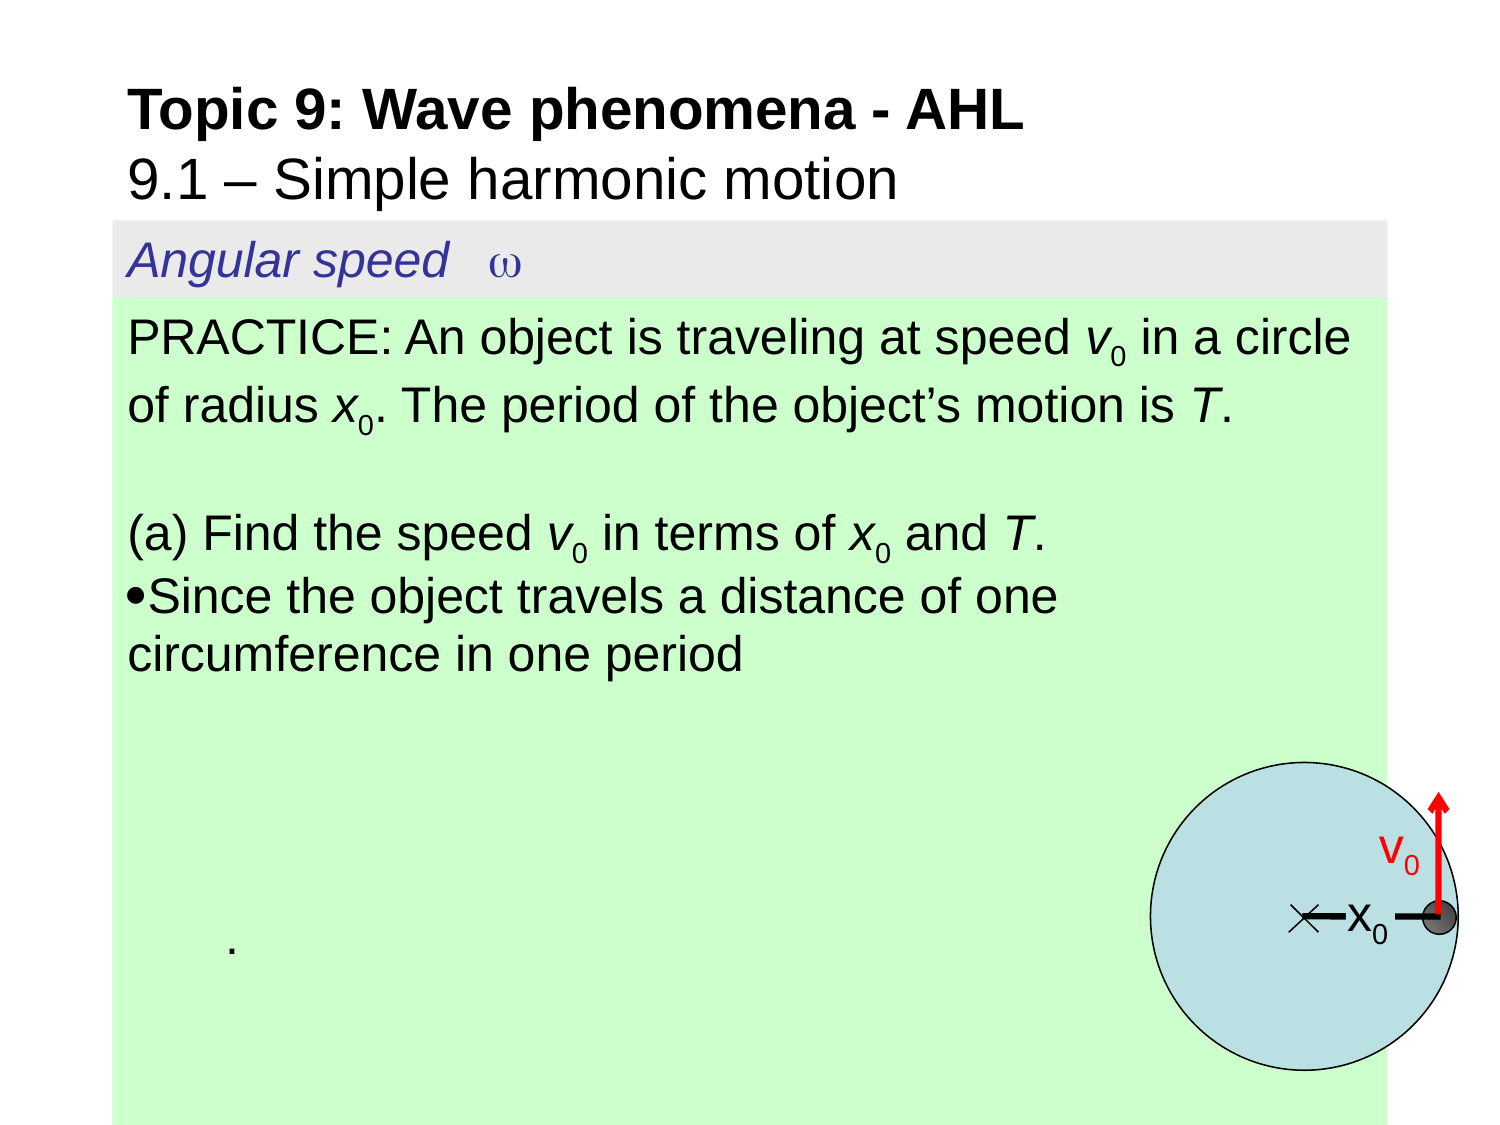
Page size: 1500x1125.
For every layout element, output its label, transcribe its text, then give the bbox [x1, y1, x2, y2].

title Topic 9: Wave phenomena - AHL 9.1 – Simple harmonic motion [112, 67, 1388, 215]
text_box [1150, 762, 1459, 1071]
text_box Angular speed  [112, 220, 1388, 297]
